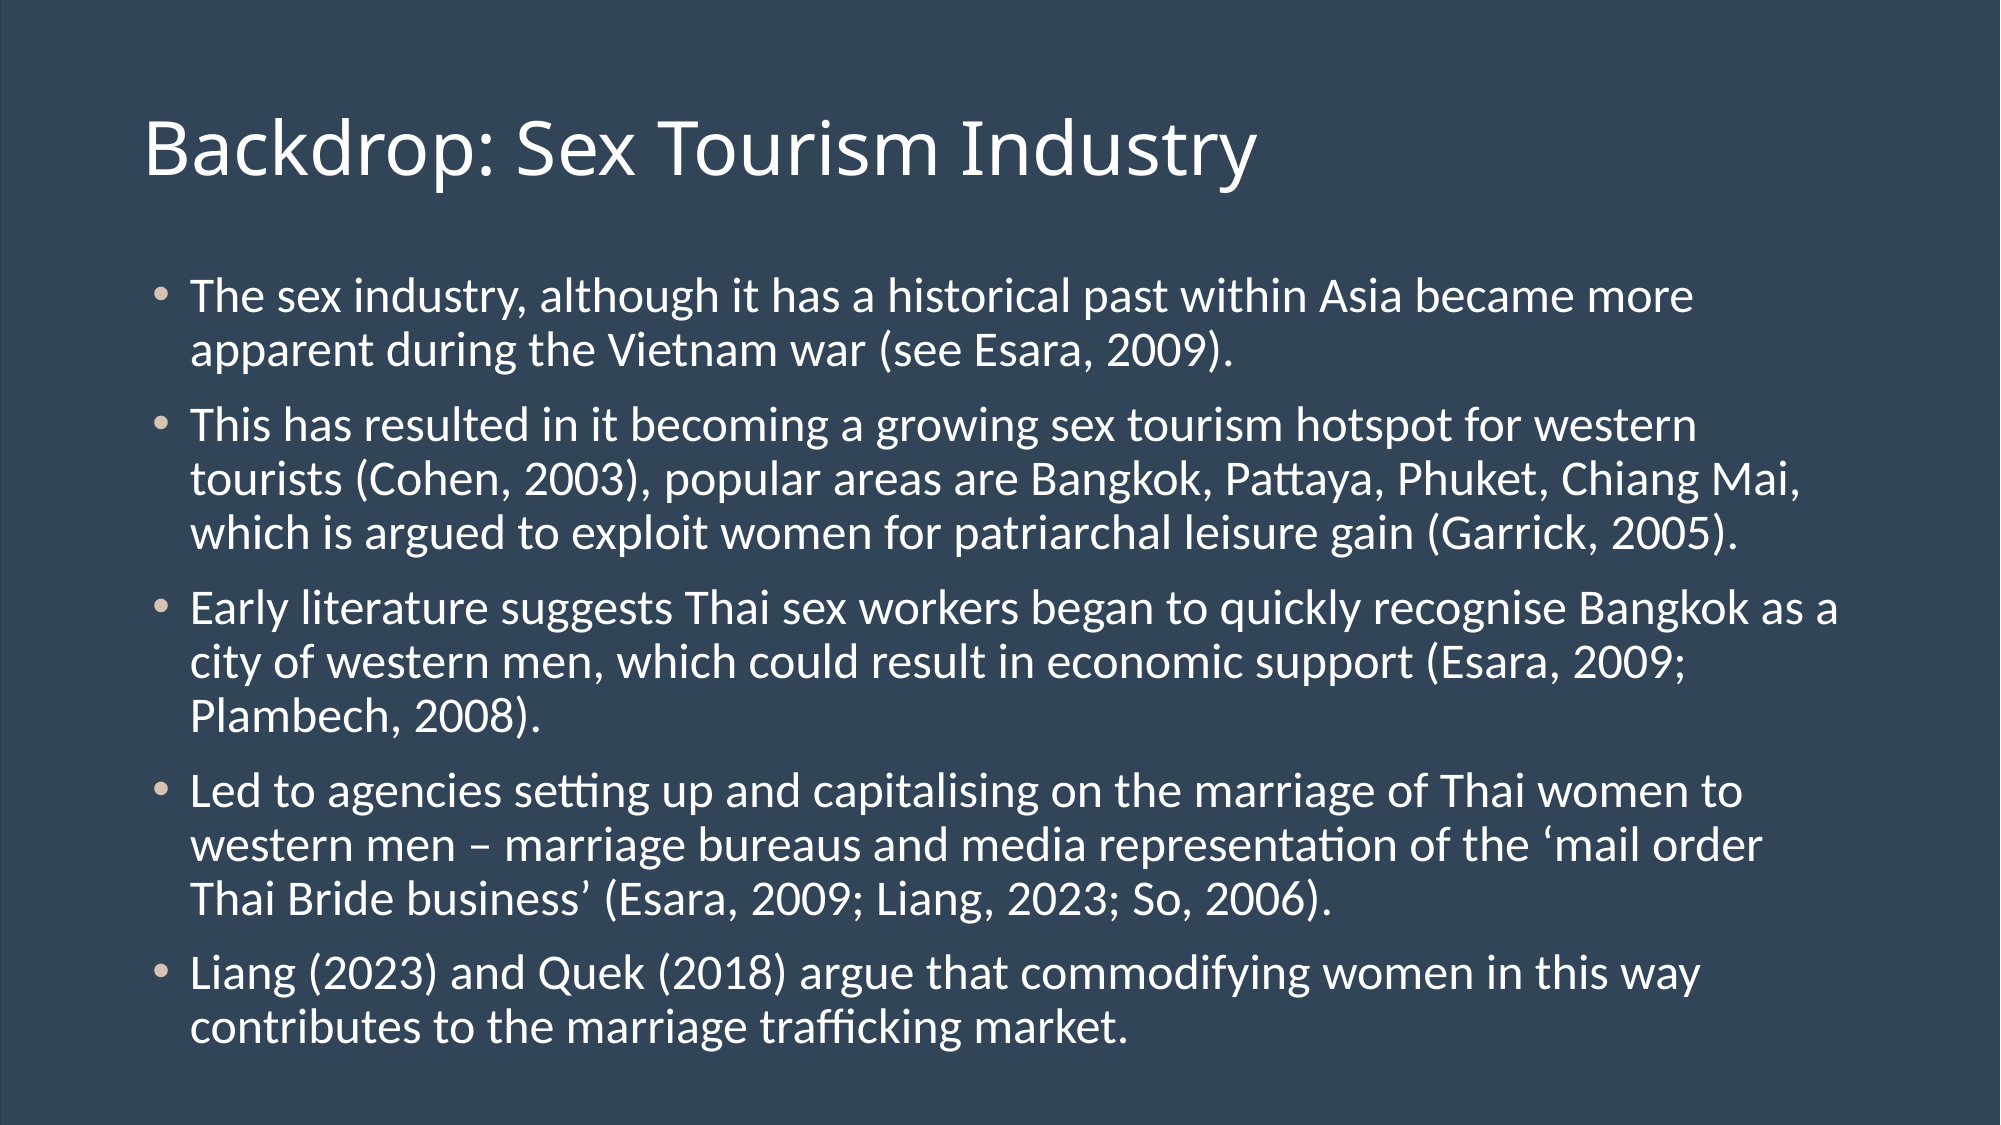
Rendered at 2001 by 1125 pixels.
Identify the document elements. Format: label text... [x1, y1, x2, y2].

title Backdrop: Sex Tourism Industry [127, 59, 1873, 243]
list The sex industry, although it has a historical past within Asia became more apparent during the Vietnam war (see Esara, 2009). This has resulted in it becoming a growing sex tourism hotspot for western tourists (Cohen, 2003), popular areas are Bangkok, Pattaya, Phuket, Chiang Mai, which is argued to exploit women for patriarchal leisure gain (Garrick, 2005). Early literature suggests Thai sex workers began to quickly recognise Bangkok as a city of western men, which could result in economic support (Esara, 2009; Plambech, 2008). Led to agencies setting up and capitalising on the marriage of Thai women to western men – marriage bureaus and media representation of the ‘mail order Thai Bride business’ (Esara, 2009; Liang, 2023; So, 2006). Liang (2023) and Quek (2018) argue that commodifying women in this way contributes to the marriage trafficking market. [137, 181, 1863, 1097]
